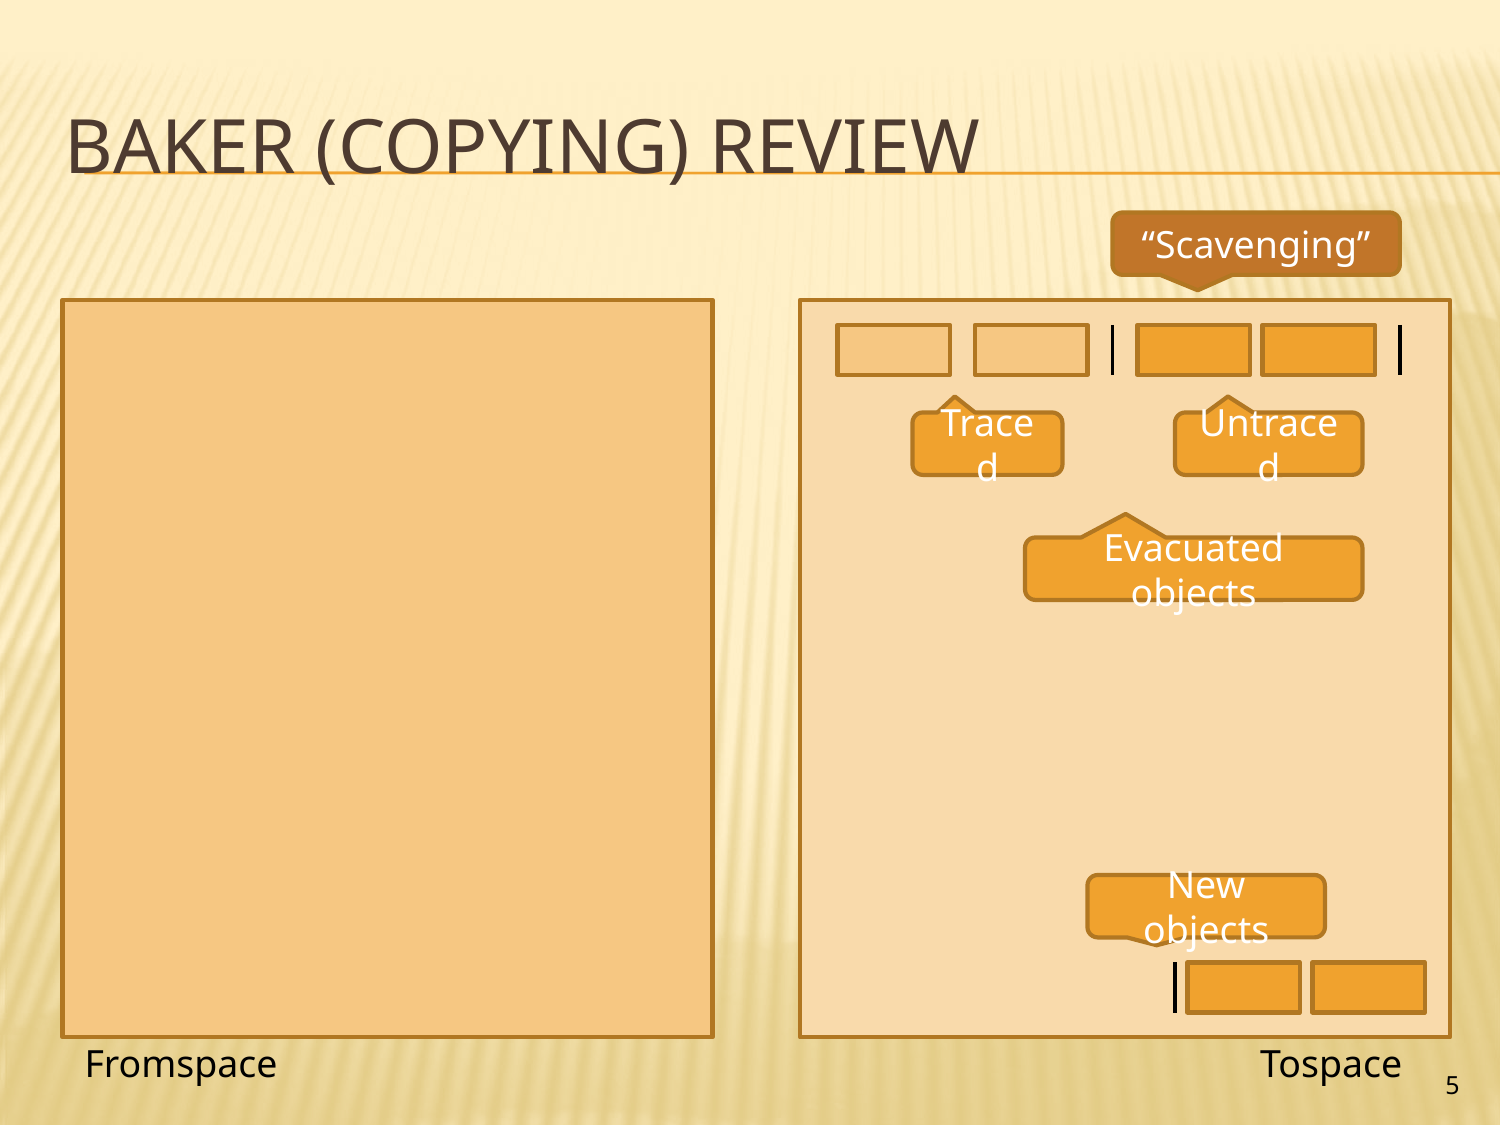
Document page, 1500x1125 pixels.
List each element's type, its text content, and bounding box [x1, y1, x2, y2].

text_box [1135, 323, 1252, 377]
text_box Tospace [1210, 1035, 1452, 1090]
text_box [1260, 323, 1377, 377]
text_box [798, 298, 1452, 1039]
text_box Traced [910, 394, 1065, 478]
text_box [60, 298, 715, 1039]
text_box New objects [1085, 872, 1328, 948]
text_box “Scavenging” [1110, 210, 1402, 293]
text_box [973, 323, 1090, 377]
text_box Fromspace [60, 1035, 302, 1090]
text_box [1185, 960, 1302, 1015]
text_box Untraced [1172, 394, 1365, 478]
text_box Evacuated objects [1022, 512, 1365, 603]
title Baker (Copying) Review [50, 75, 1475, 213]
slide_number 5 [1350, 1061, 1475, 1103]
text_box [835, 323, 952, 377]
text_box [1310, 960, 1427, 1015]
